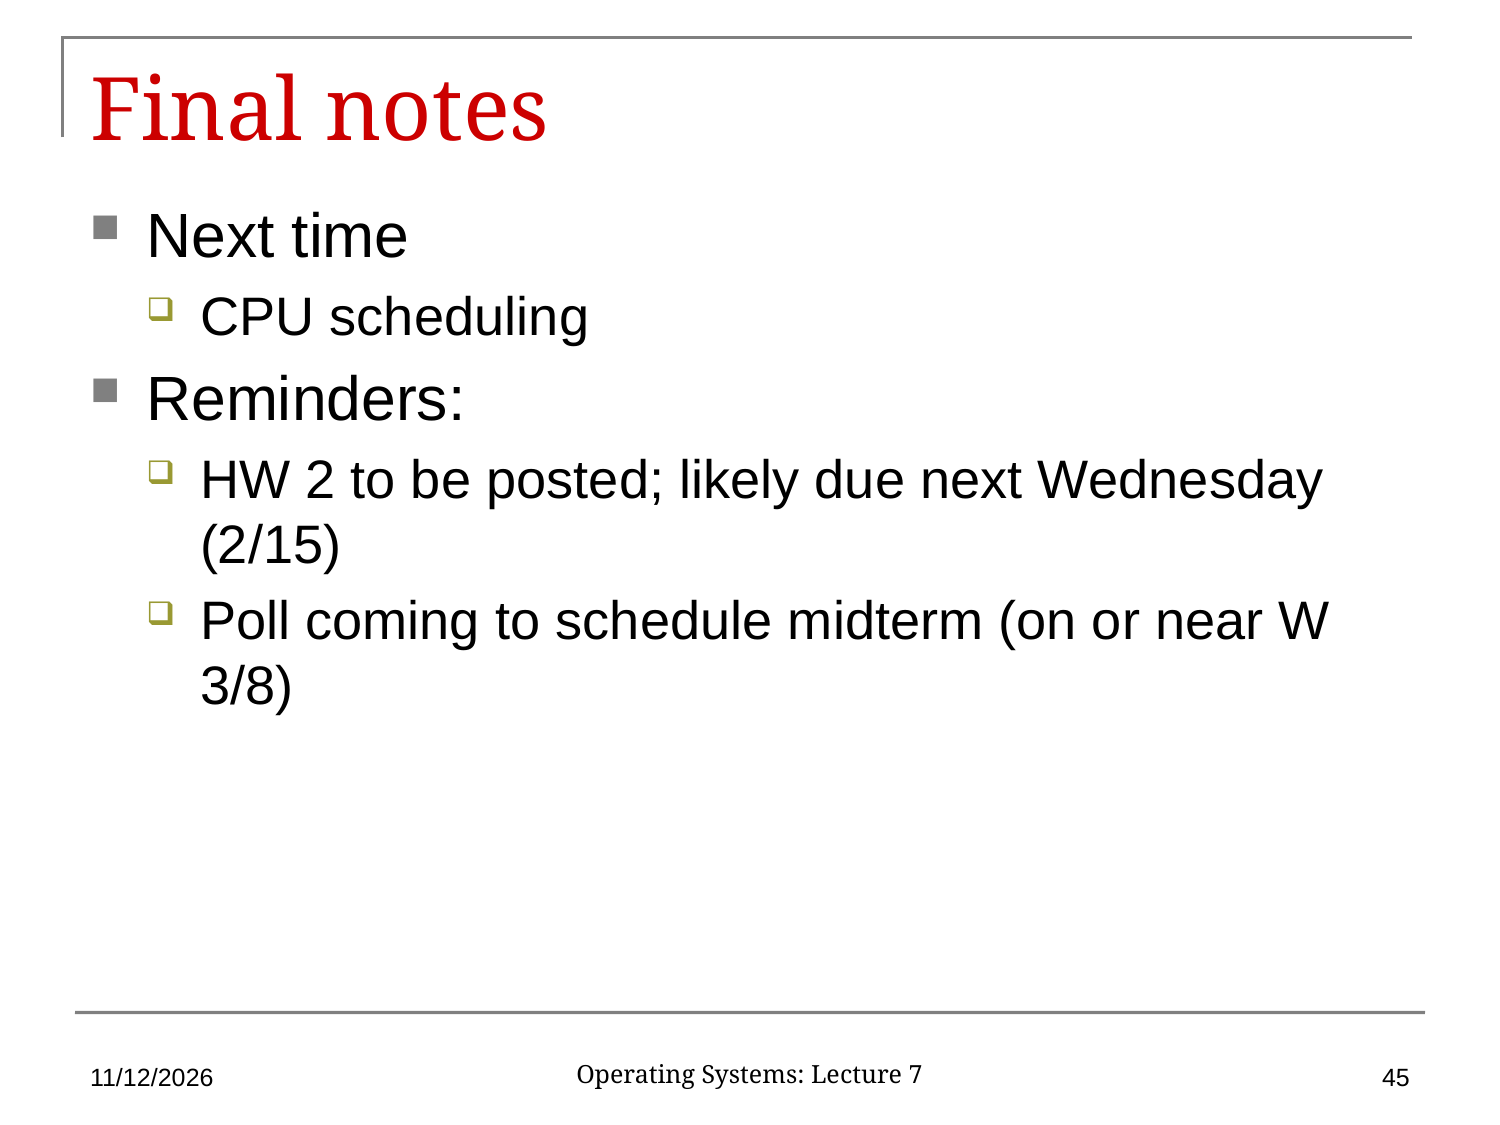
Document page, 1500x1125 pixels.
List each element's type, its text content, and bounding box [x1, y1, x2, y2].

list Next time CPU scheduling Reminders: HW 2 to be posted; likely due next Wednesday (2/15) Poll coming to schedule midterm (on or near W 3/8) [75, 187, 1425, 1006]
footer Operating Systems: Lecture 7 [512, 1024, 988, 1101]
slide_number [74, 1023, 426, 1100]
title Final notes [75, 45, 1425, 163]
slide_number 45 [1074, 1023, 1426, 1100]
